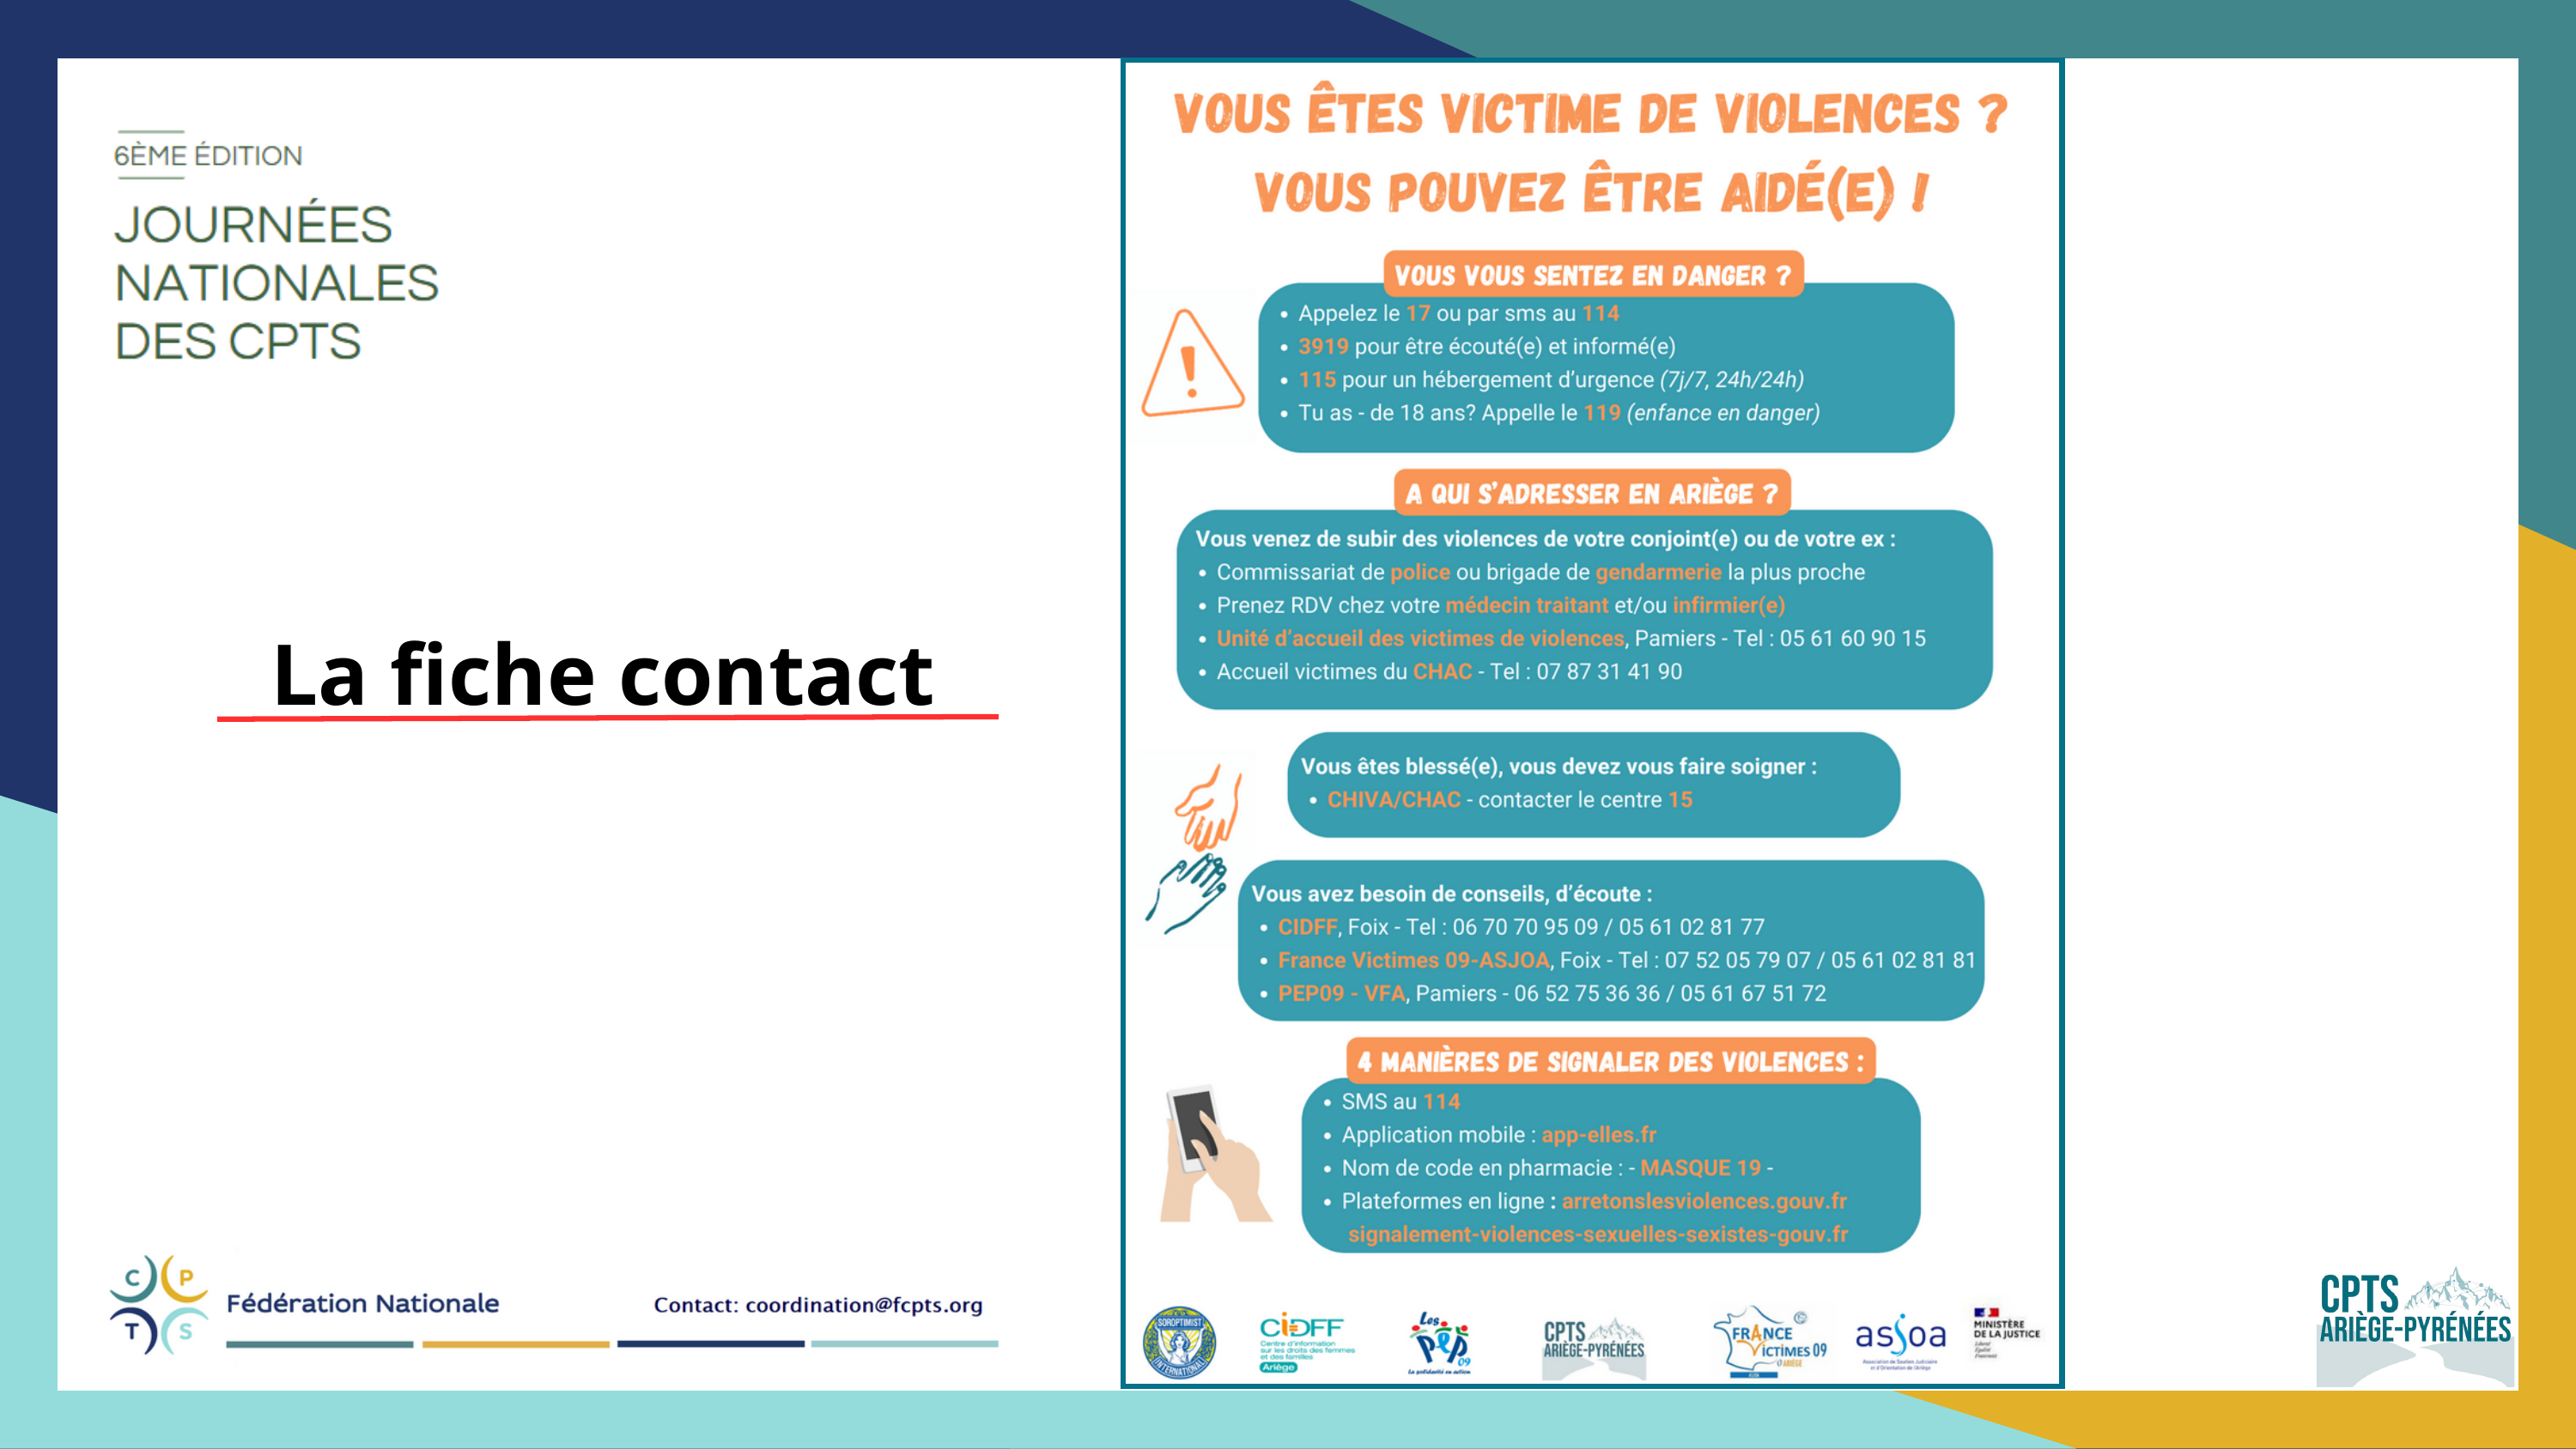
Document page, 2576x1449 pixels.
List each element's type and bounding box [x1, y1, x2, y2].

text_box [0, 0, 2576, 1449]
